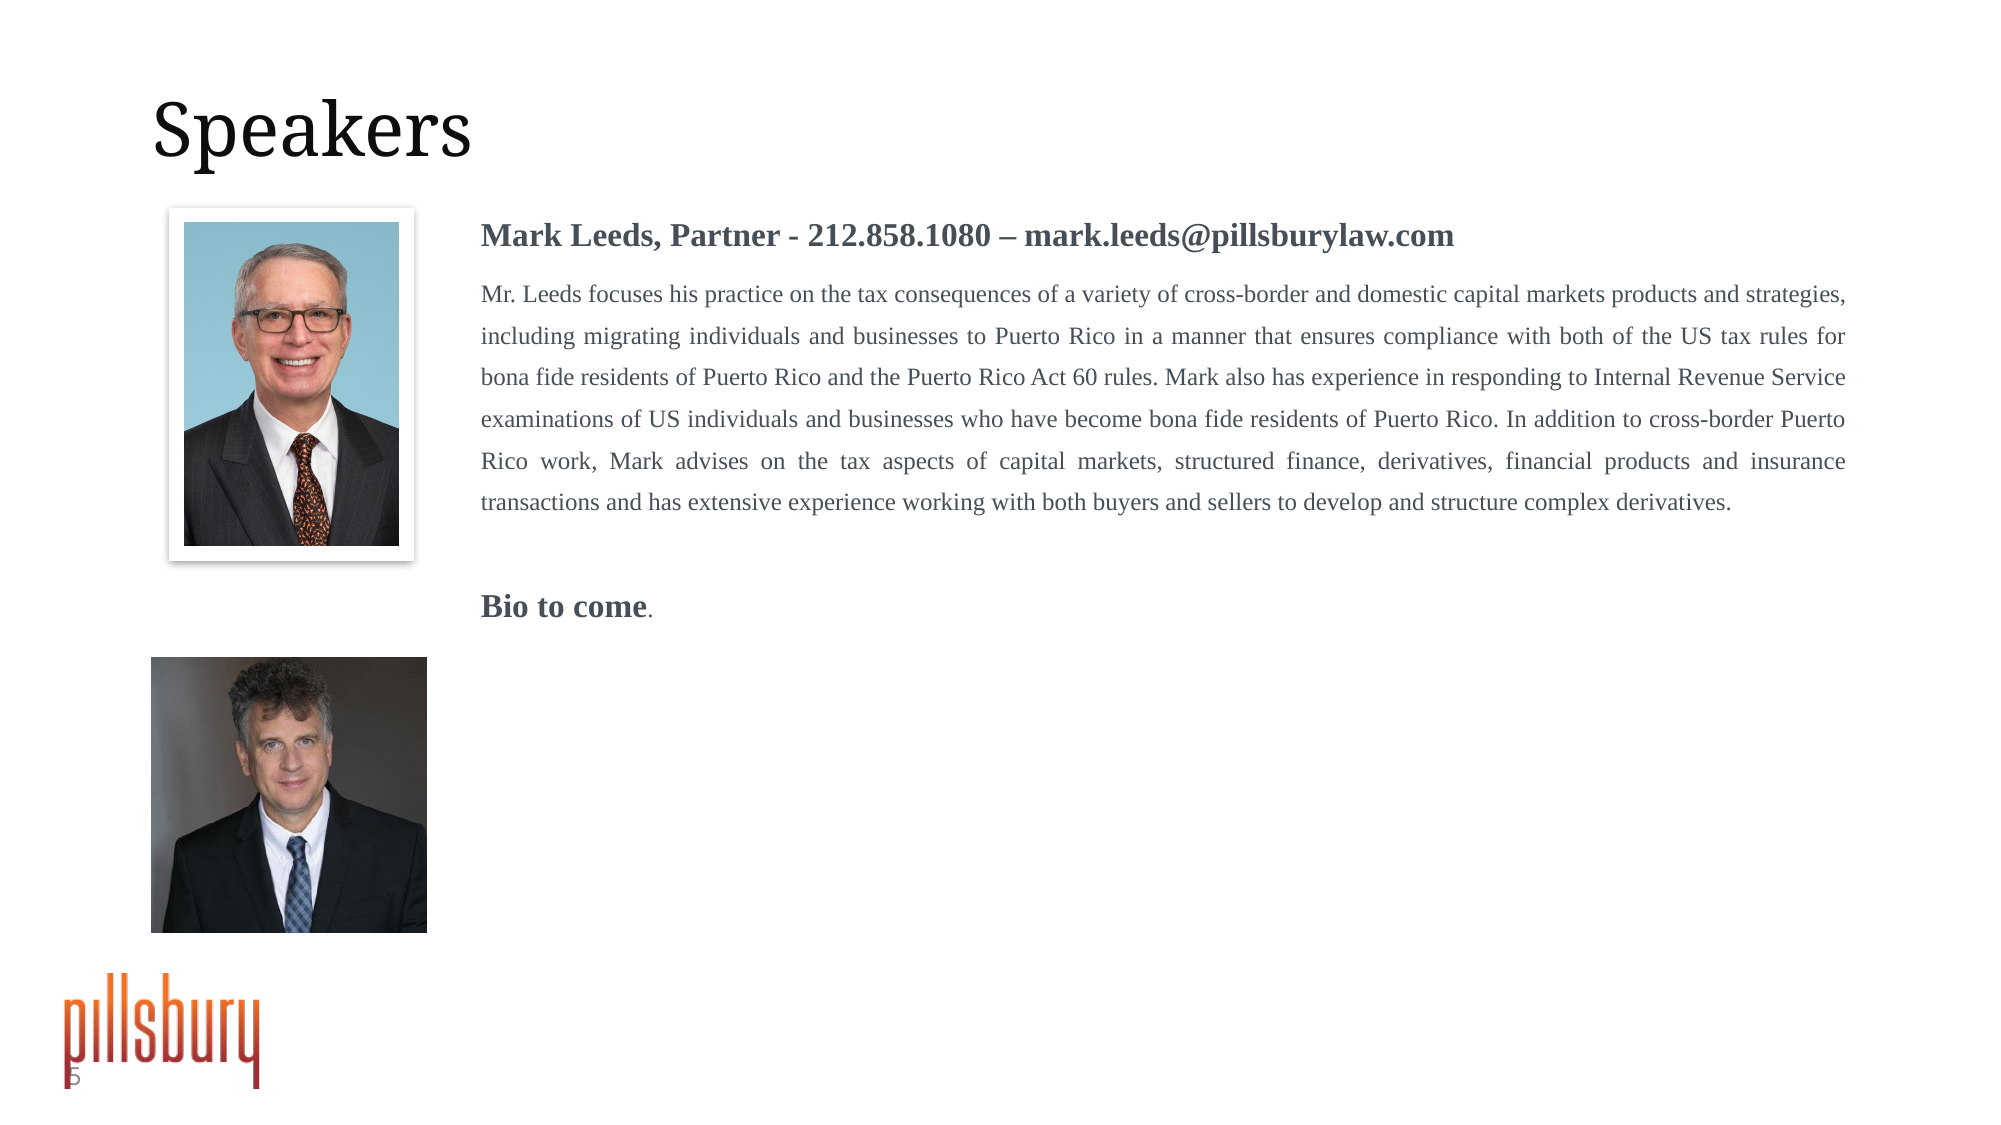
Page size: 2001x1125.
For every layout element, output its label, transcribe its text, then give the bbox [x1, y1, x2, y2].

picture [151, 657, 427, 933]
picture [62, 973, 262, 1089]
picture [183, 222, 400, 546]
text_box Mark Leeds, Partner - 212.858.1080 – mark.leeds@pillsburylaw.com Mr. Leeds focuses his practice on the tax consequences of a variety of cross-border and domestic capital markets products and strategies, including migrating individuals and businesses to Puerto Rico in a manner that ensures compliance with both of the US tax rules for bona fide residents of Puerto Rico and the Puerto Rico Act 60 rules. Mark also has experience in responding to Internal Revenue Service examinations of US individuals and businesses who have become bona fide residents of Puerto Rico. In addition to cross-border Puerto Rico work, Mark advises on the tax aspects of capital markets, structured finance, derivatives, financial products and insurance transactions and has extensive experience working with both buyers and sellers to develop and structure complex derivatives. Bio to come. [466, 204, 1863, 1035]
title Speakers [137, 59, 1863, 205]
